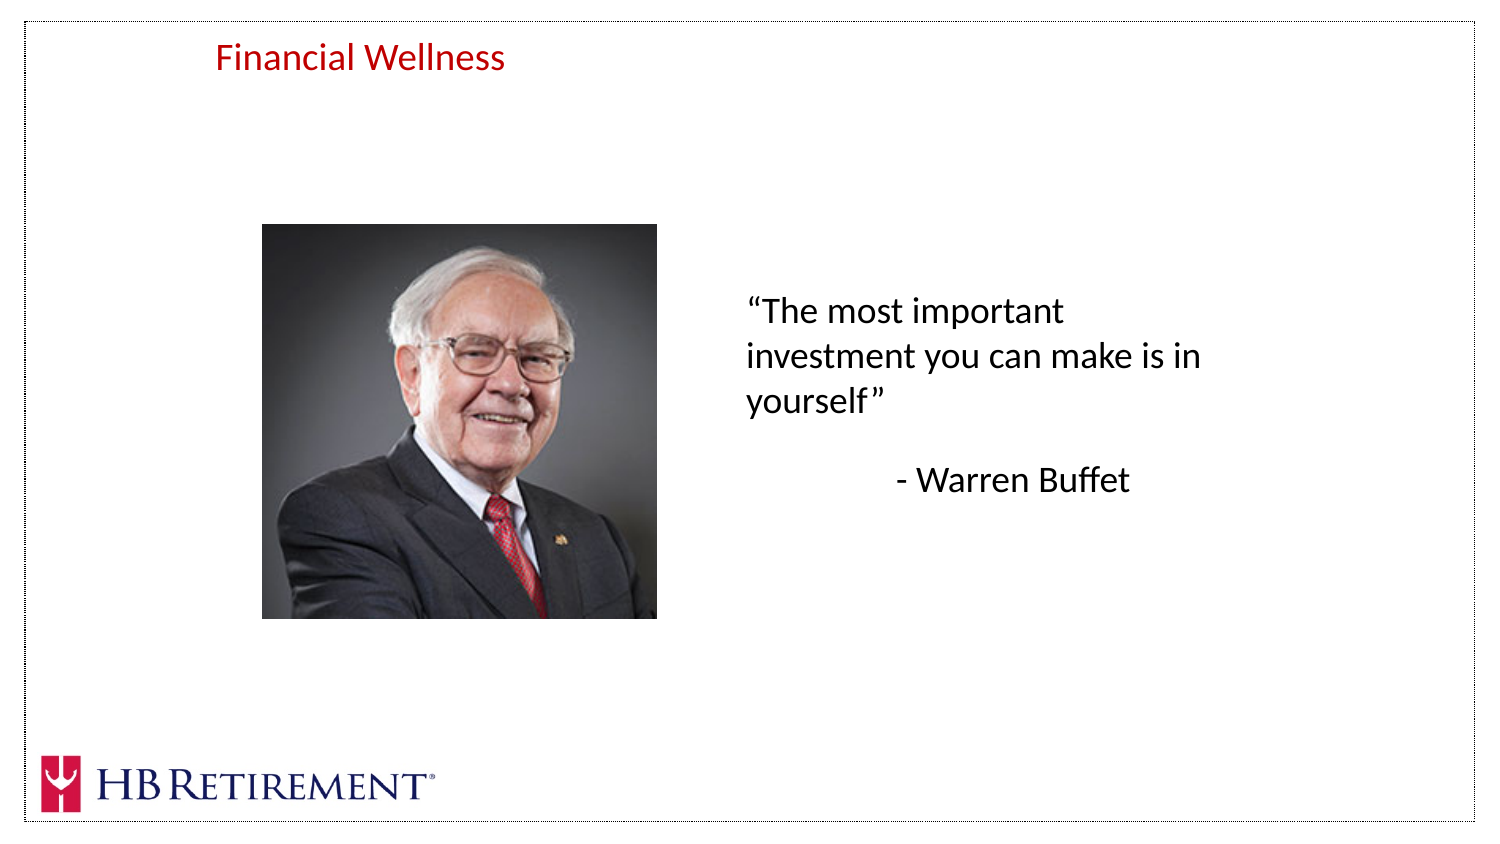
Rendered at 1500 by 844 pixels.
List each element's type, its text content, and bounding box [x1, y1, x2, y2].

text_box “The most important investment you can make is in yourself” - Warren Buffet [731, 279, 1219, 508]
picture [37, 752, 438, 816]
text_box Financial Wellness [204, 25, 1307, 84]
picture [262, 224, 657, 619]
